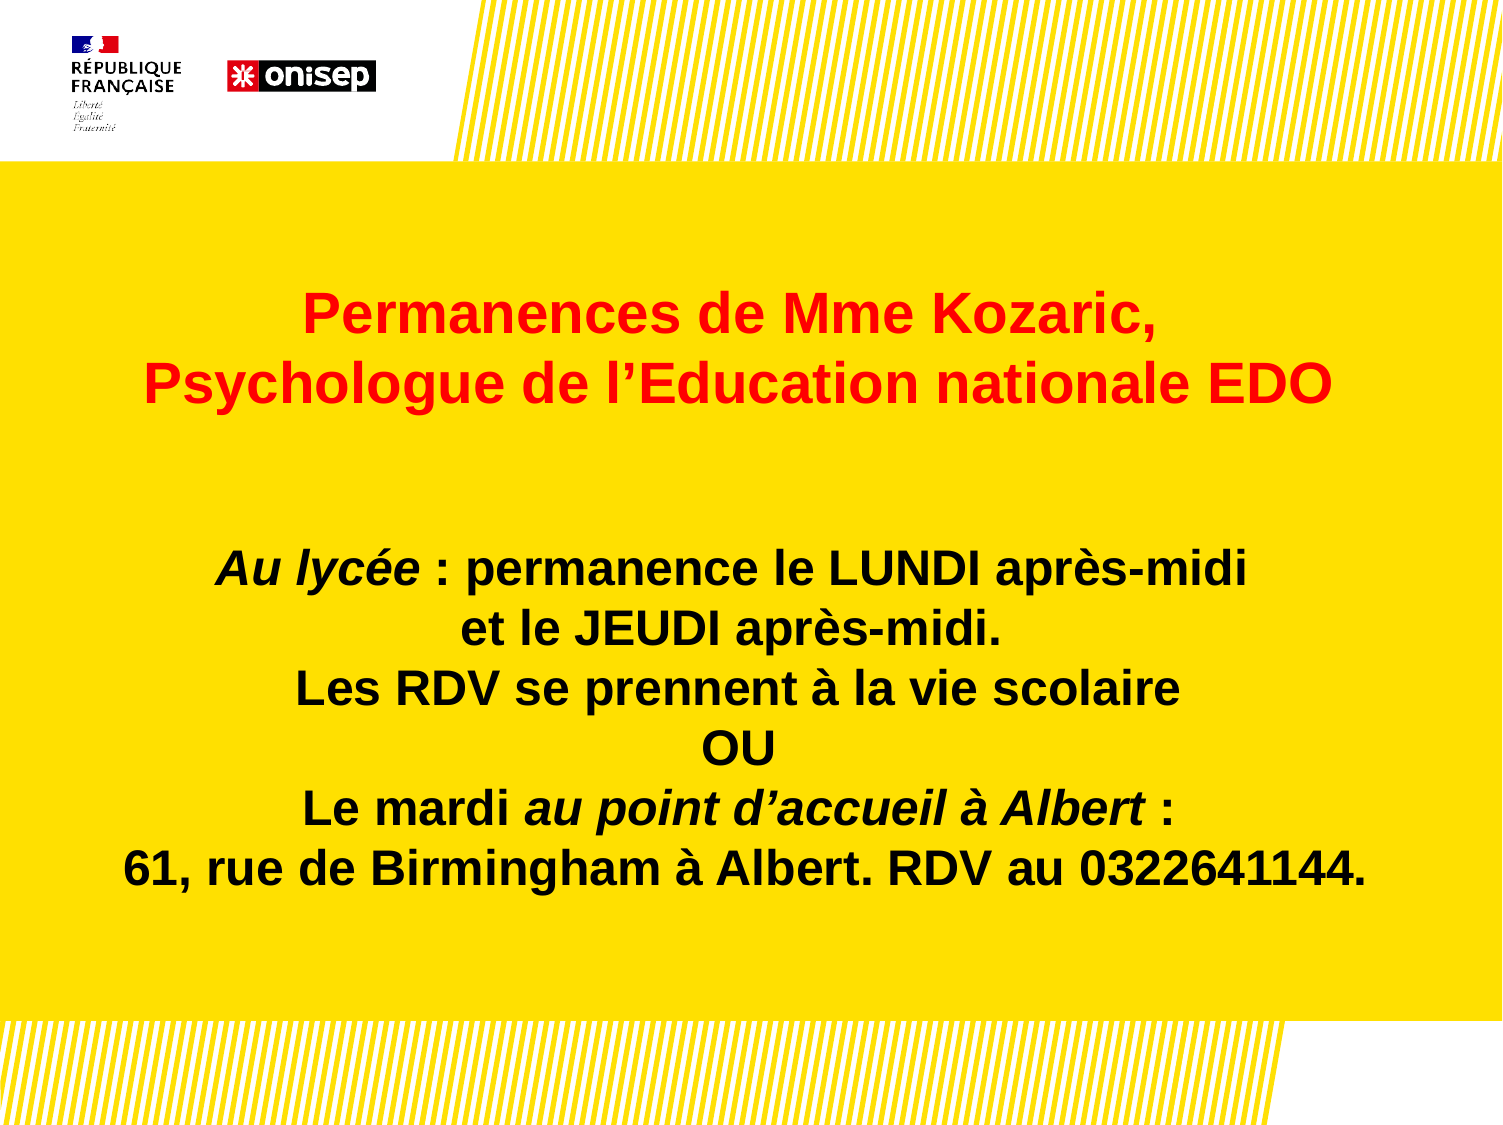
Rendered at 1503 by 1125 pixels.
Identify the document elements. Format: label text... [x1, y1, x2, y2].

title Permanences de Mme Kozaric, Psychologue de l’Education nationale EDO Au lycée : permanence le LUNDI après-midi et le JEUDI après-midi. Les RDV se prennent à la vie scolaire OU Le mardi au point d’accueil à Albert : 61, rue de Birmingham à Albert. RDV au 0322641144. [51, 275, 1414, 958]
picture [72, 36, 181, 131]
